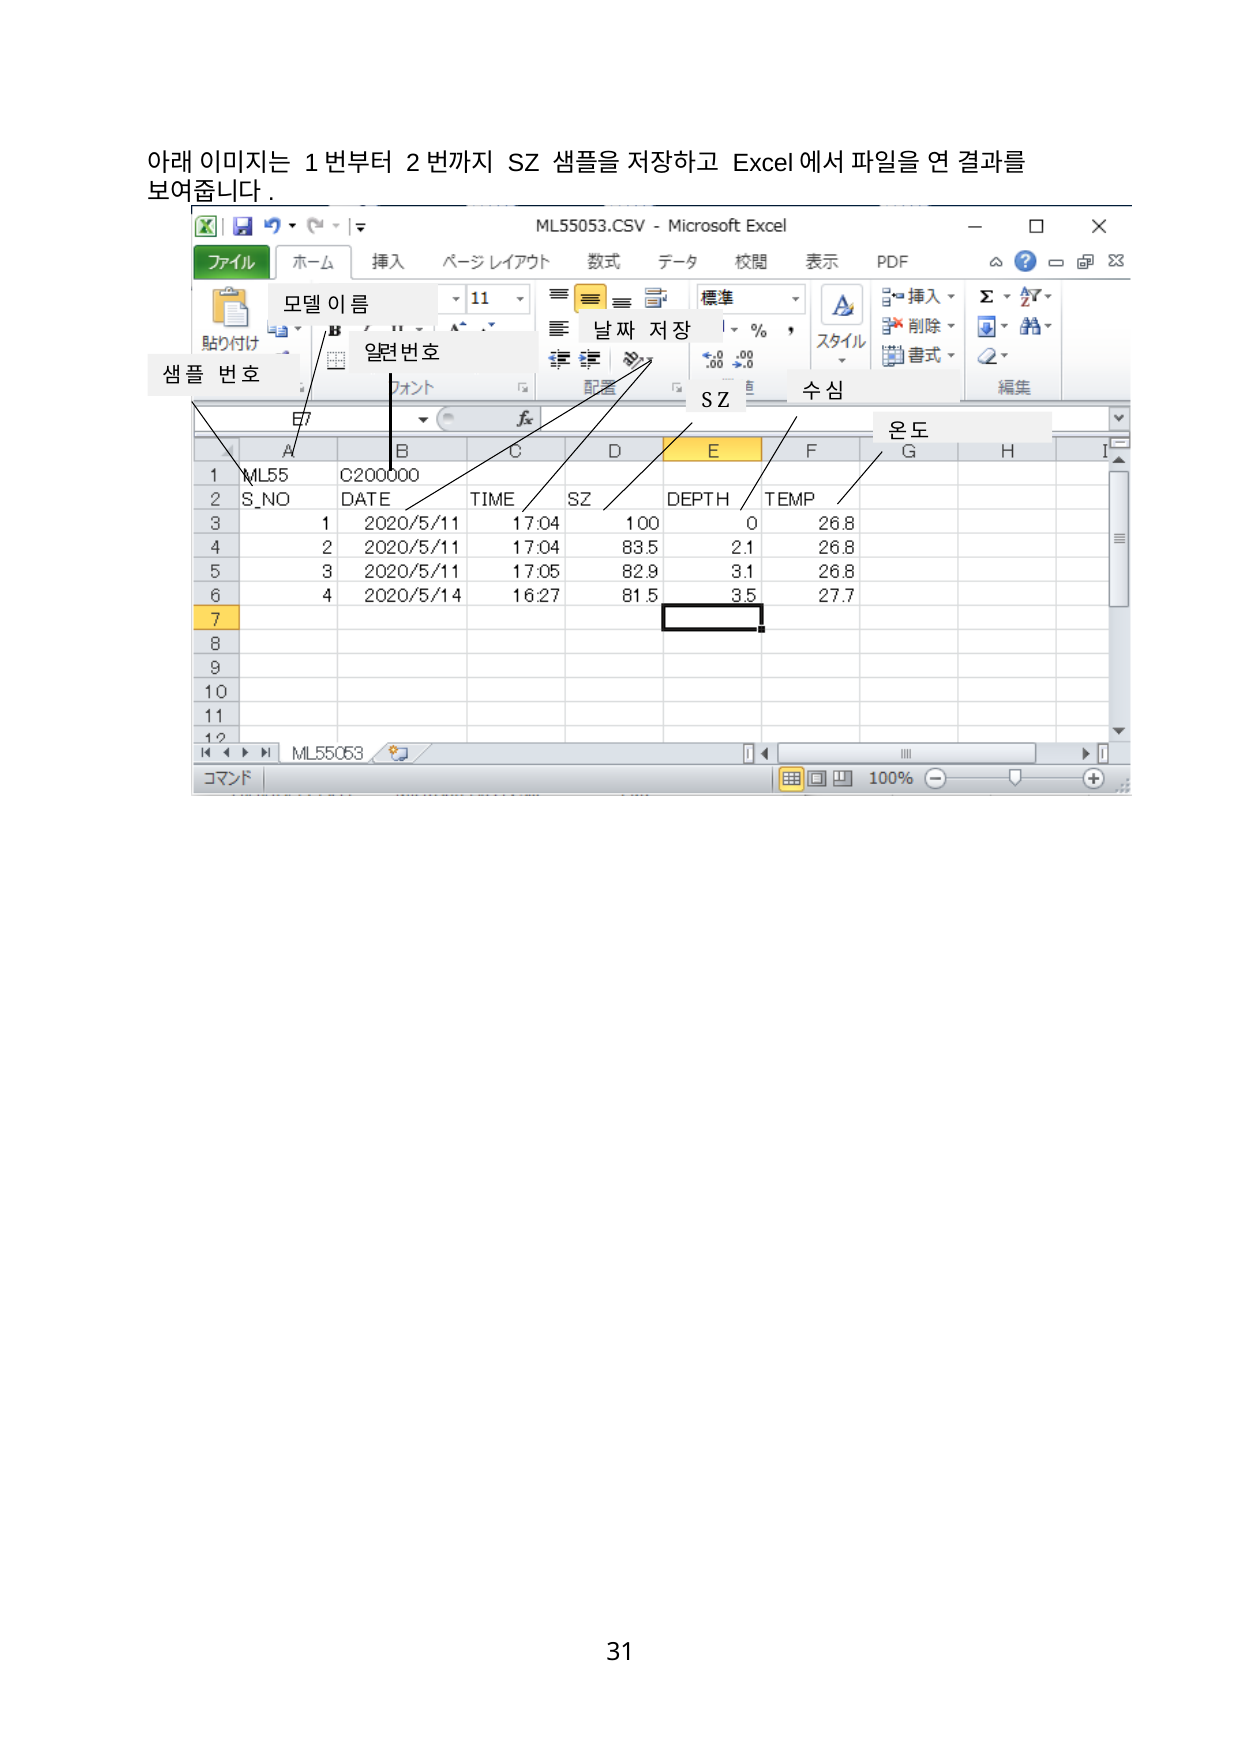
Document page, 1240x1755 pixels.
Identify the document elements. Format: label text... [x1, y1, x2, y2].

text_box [290, 330, 539, 352]
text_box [191, 204, 1133, 796]
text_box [147, 353, 883, 505]
slide_number 31 [600, 1633, 643, 1755]
text_box 아래 이미지는 1번부터 2번까지 SZ 샘플을 저장하고 Excel에서 파일을 연 결과를 보여줍니다. [145, 143, 1093, 206]
